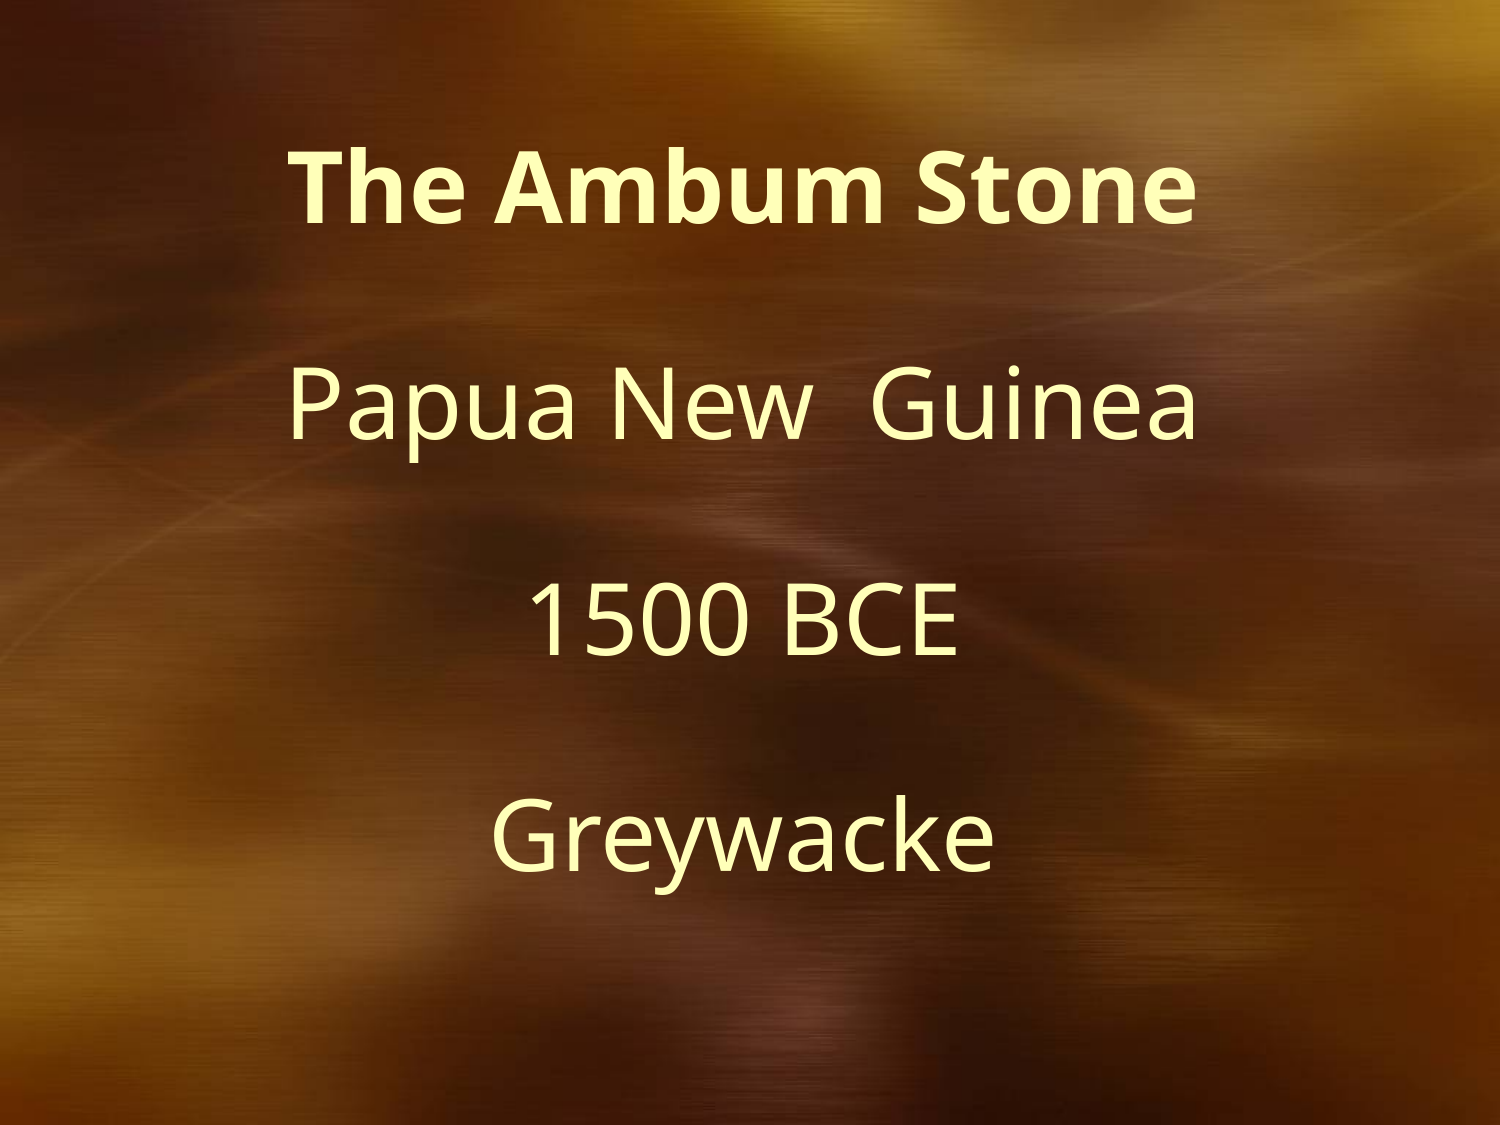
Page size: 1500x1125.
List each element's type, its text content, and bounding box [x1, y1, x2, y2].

text_box The Ambum Stone Papua New Guinea 1500 BCE Greywacke [112, 150, 1375, 988]
picture [0, 0, 1500, 1125]
